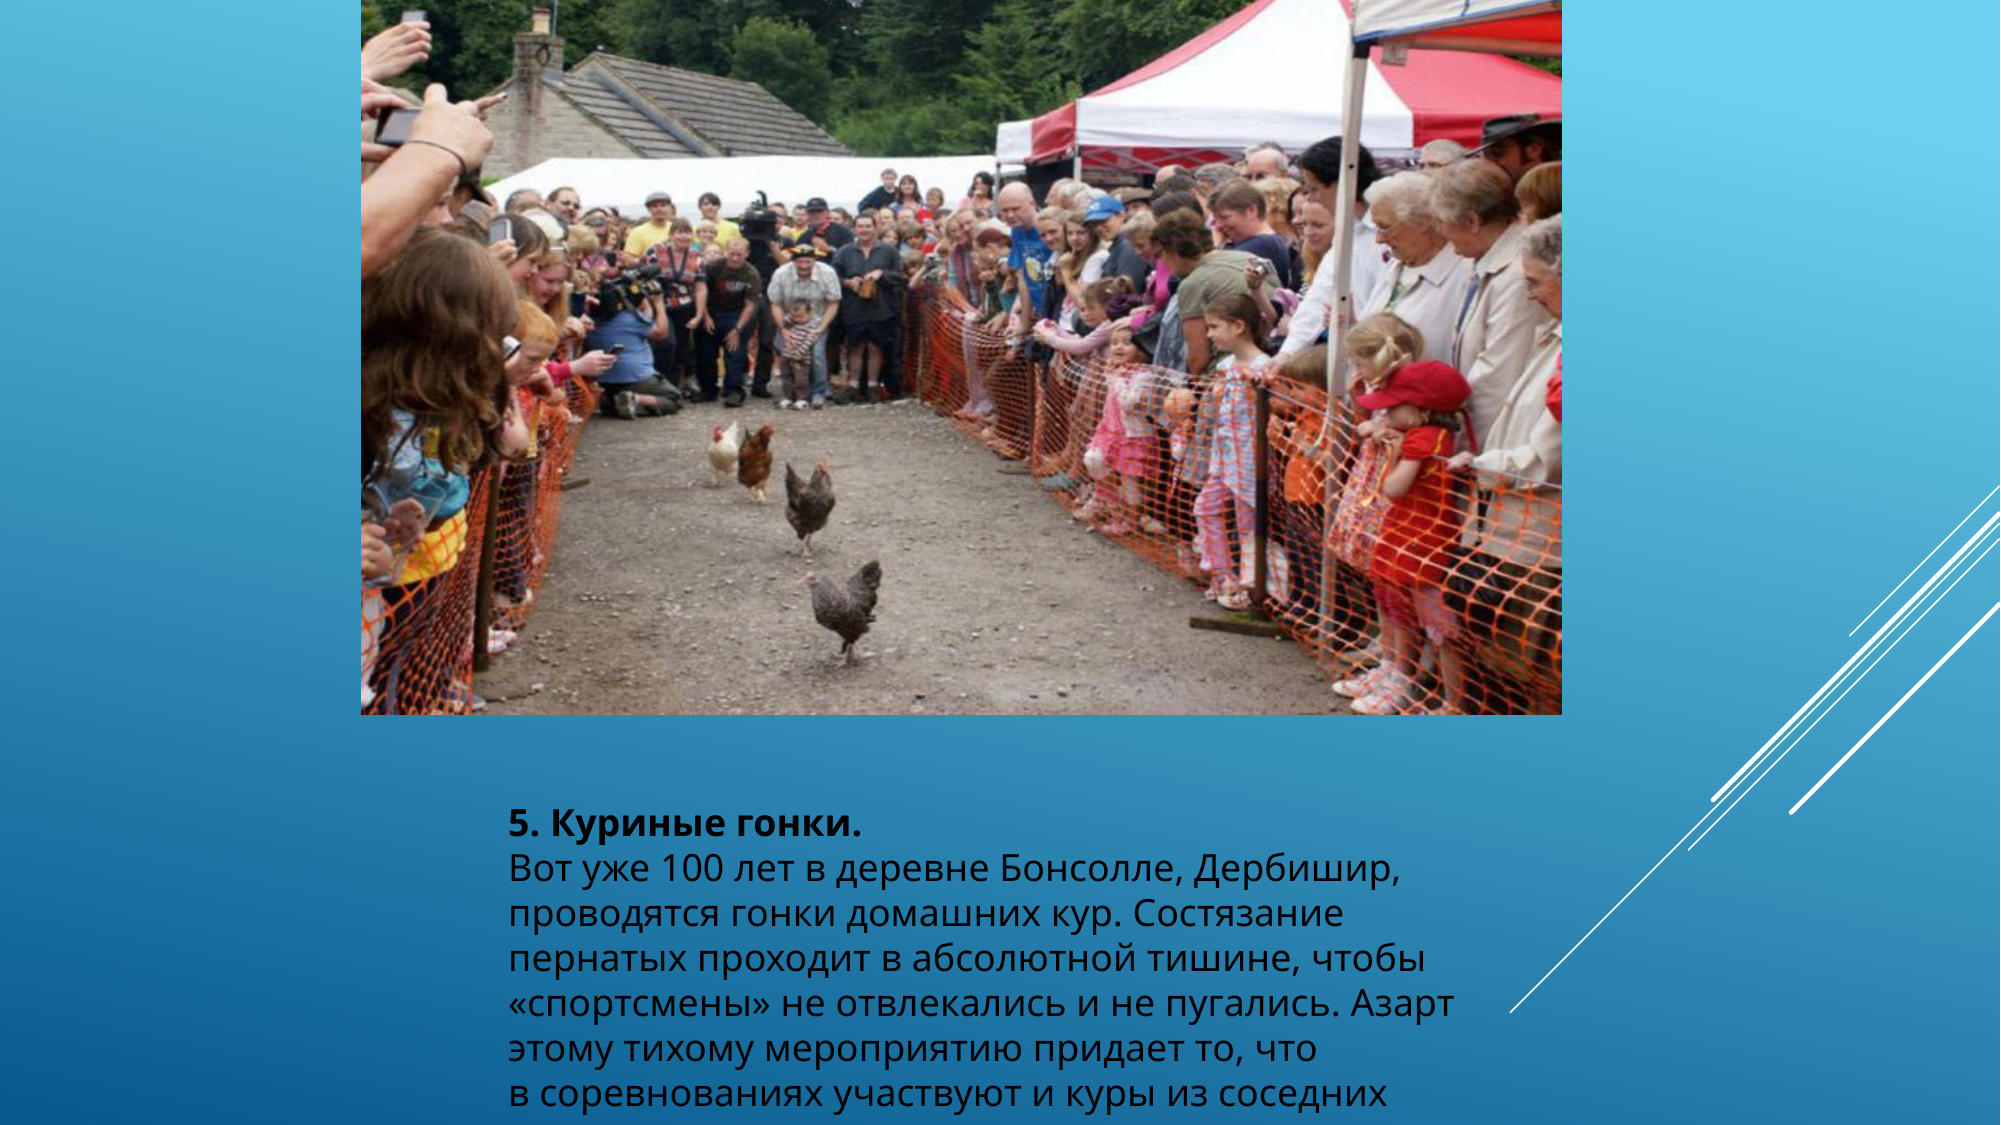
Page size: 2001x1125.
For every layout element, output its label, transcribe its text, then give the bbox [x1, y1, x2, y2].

picture [360, 0, 1562, 715]
text_box 5. Куриные гонки. Вот уже 100 лет в деревне Бонсолле, Дербишир, проводятся гонки домашних кур. Состязание пернатых проходит в абсолютной тишине, чтобы «спортсмены» не отвлекались и не пугались. Азарт этому тихому мероприятию придает то, что в соревнованиях участвуют и куры из соседних деревень. [493, 791, 1494, 1125]
